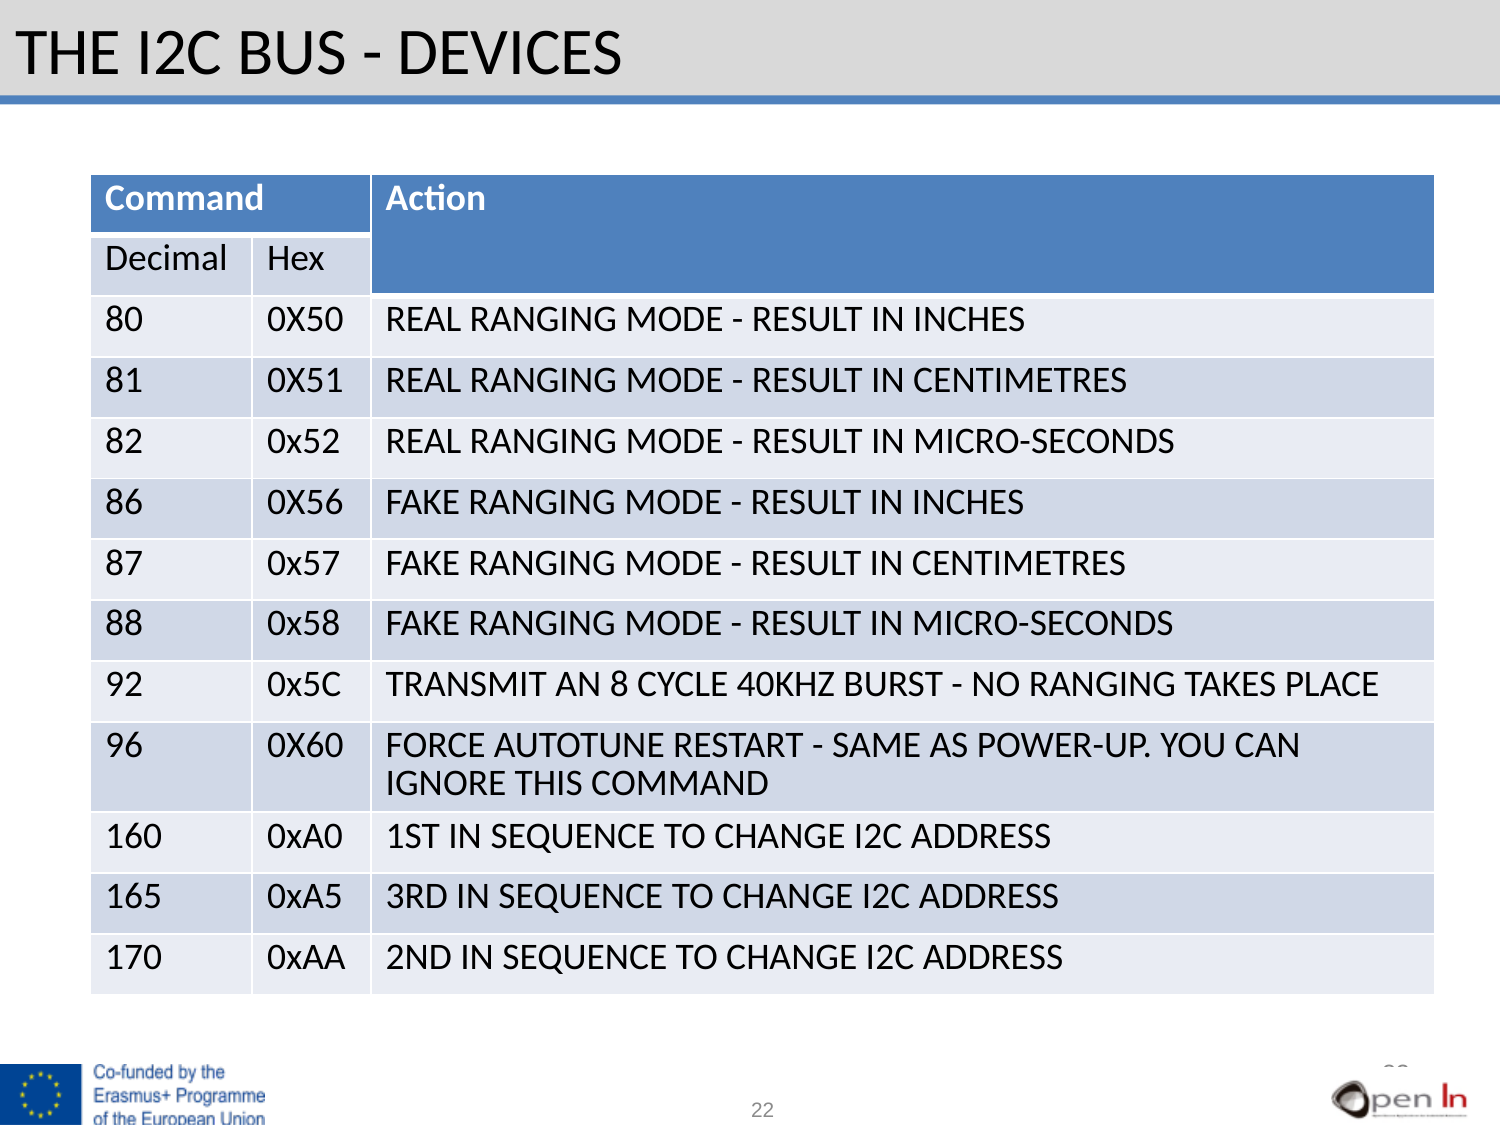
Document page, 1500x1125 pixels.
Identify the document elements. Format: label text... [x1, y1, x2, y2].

table_cell 170 [91, 935, 251, 994]
table_cell 160 [91, 813, 251, 872]
table_cell 96 [91, 723, 251, 811]
table_cell 0x58 [253, 601, 370, 660]
table_cell 0x52 [253, 419, 370, 478]
text_box THE I2C BUS - DEVICES [0, 0, 1500, 96]
table_cell 0X60 [253, 723, 370, 811]
table_cell 0X51 [253, 358, 370, 417]
table_cell REAL RANGING MODE - RESULT IN CENTIMETRES [372, 358, 1434, 417]
table_cell 80 [91, 297, 251, 356]
table_cell REAL RANGING MODE - RESULT IN INCHES [372, 299, 1434, 356]
table_cell Hex [253, 238, 370, 295]
table_cell 0xA5 [253, 874, 370, 933]
table_cell 0xA0 [253, 813, 370, 872]
picture [0, 1064, 265, 1125]
table_cell 88 [91, 601, 251, 660]
table_cell FAKE RANGING MODE - RESULT IN INCHES [372, 479, 1434, 538]
table_header Action [372, 175, 1434, 293]
text_box 22 [587, 1094, 938, 1125]
table_cell 3RD IN SEQUENCE TO CHANGE I2C ADDRESS [372, 874, 1434, 933]
table_cell FAKE RANGING MODE - RESULT IN MICRO-SECONDS [372, 601, 1434, 660]
table_cell 82 [91, 419, 251, 478]
table_cell TRANSMIT AN 8 CYCLE 40KHZ BURST - NO RANGING TAKES PLACE [372, 662, 1434, 721]
slide_number 22 [1074, 1042, 1425, 1103]
table_cell FAKE RANGING MODE - RESULT IN CENTIMETRES [372, 540, 1434, 599]
table_cell 0x57 [253, 540, 370, 599]
table_cell REAL RANGING MODE - RESULT IN MICRO-SECONDS [372, 419, 1434, 478]
table_cell 2ND IN SEQUENCE TO CHANGE I2C ADDRESS [372, 935, 1434, 994]
table_cell 92 [91, 662, 251, 721]
table_header Command [91, 175, 370, 232]
table_cell 0xAA [253, 935, 370, 994]
table_cell 165 [91, 874, 251, 933]
table_cell FORCE AUTOTUNE RESTART - SAME AS POWER-UP. YOU CAN IGNORE THIS COMMAND [372, 723, 1434, 811]
text_box [0, 96, 1500, 106]
table_cell 0x5C [253, 662, 370, 721]
table_cell 0X50 [253, 297, 370, 356]
table_cell 81 [91, 358, 251, 417]
table_cell 0X56 [253, 479, 370, 538]
table_cell 1ST IN SEQUENCE TO CHANGE I2C ADDRESS [372, 813, 1434, 872]
table_cell 87 [91, 540, 251, 599]
table_cell Decimal [91, 238, 251, 295]
table_cell 86 [91, 479, 251, 538]
picture [1331, 1066, 1498, 1123]
